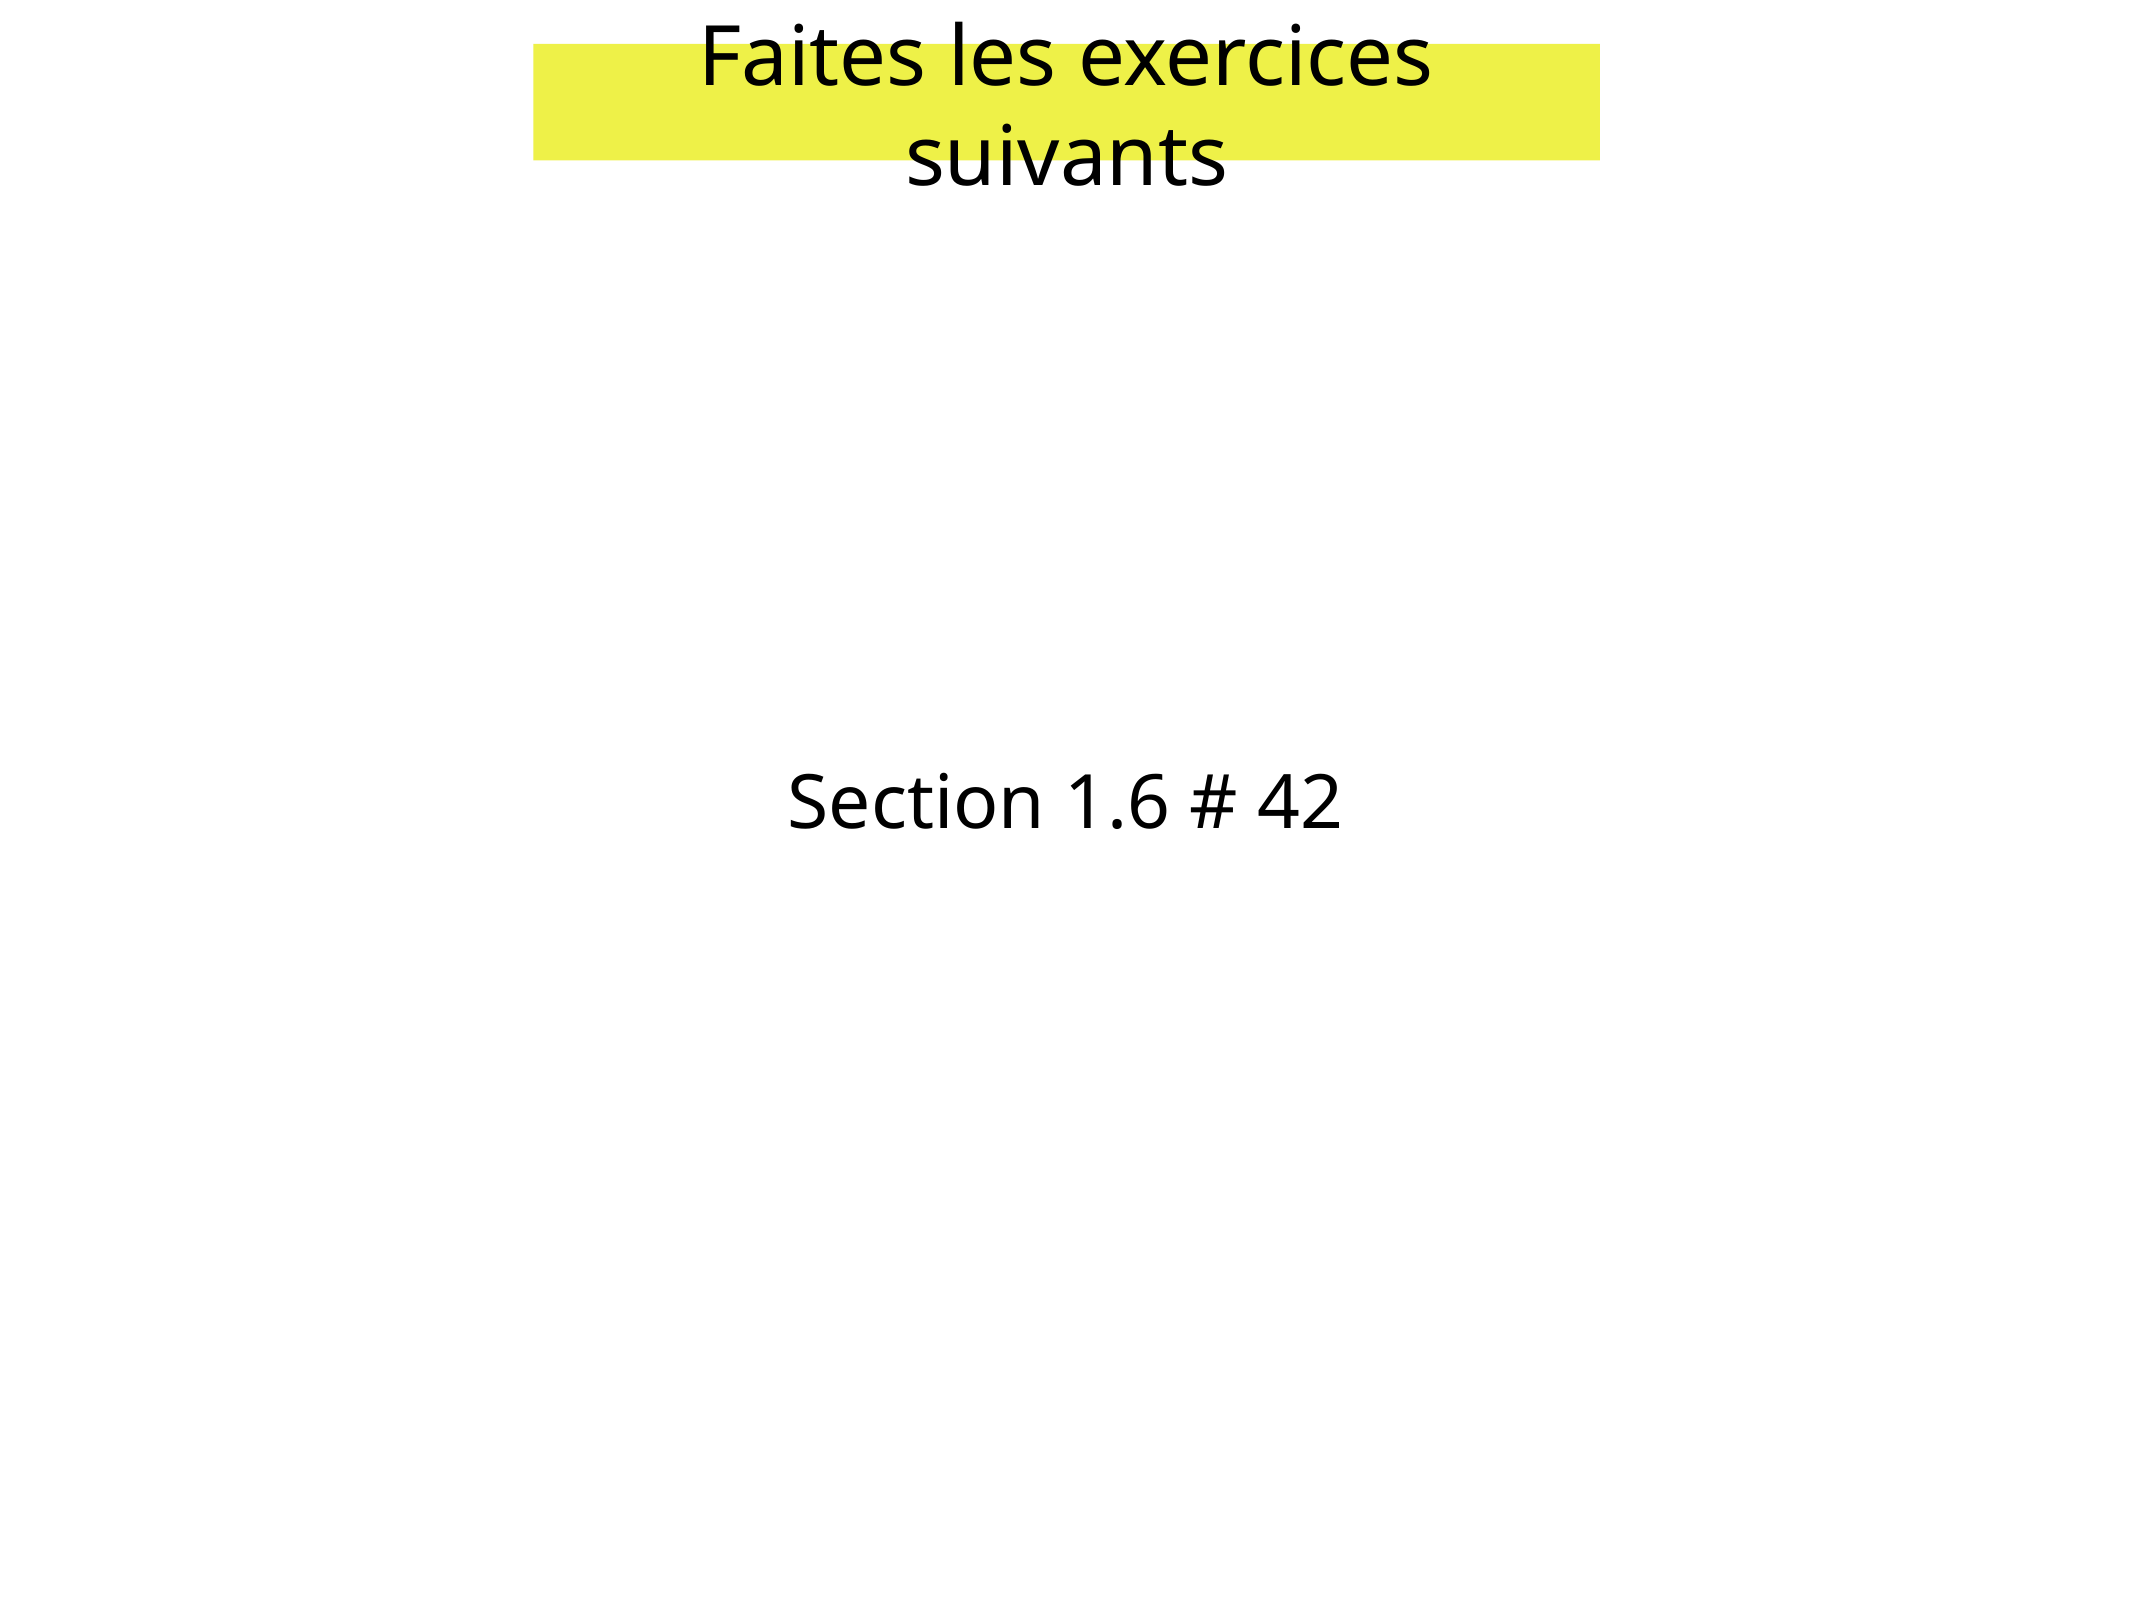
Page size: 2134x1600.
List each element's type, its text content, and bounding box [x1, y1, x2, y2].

text_box Section 1.6 # 42 [779, 745, 1353, 853]
list Faites les exercices suivants [531, 42, 1602, 162]
